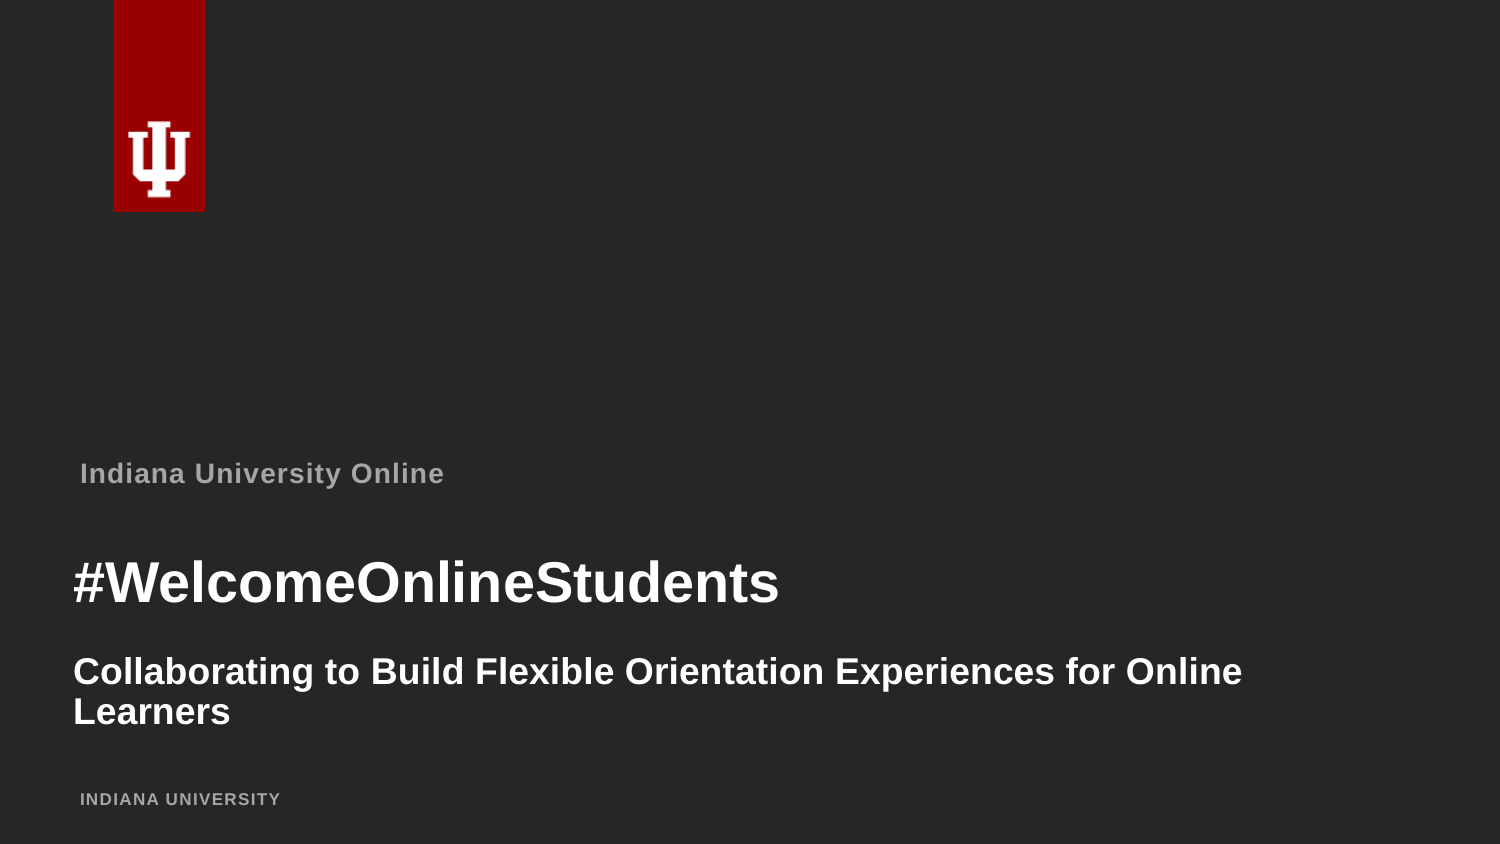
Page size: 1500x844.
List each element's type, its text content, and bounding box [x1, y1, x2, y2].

text_box #WelcomeOnlineStudents Collaborating to Build Flexible Orientation Experiences for Online Learners [61, 546, 1422, 739]
picture [113, 0, 205, 212]
